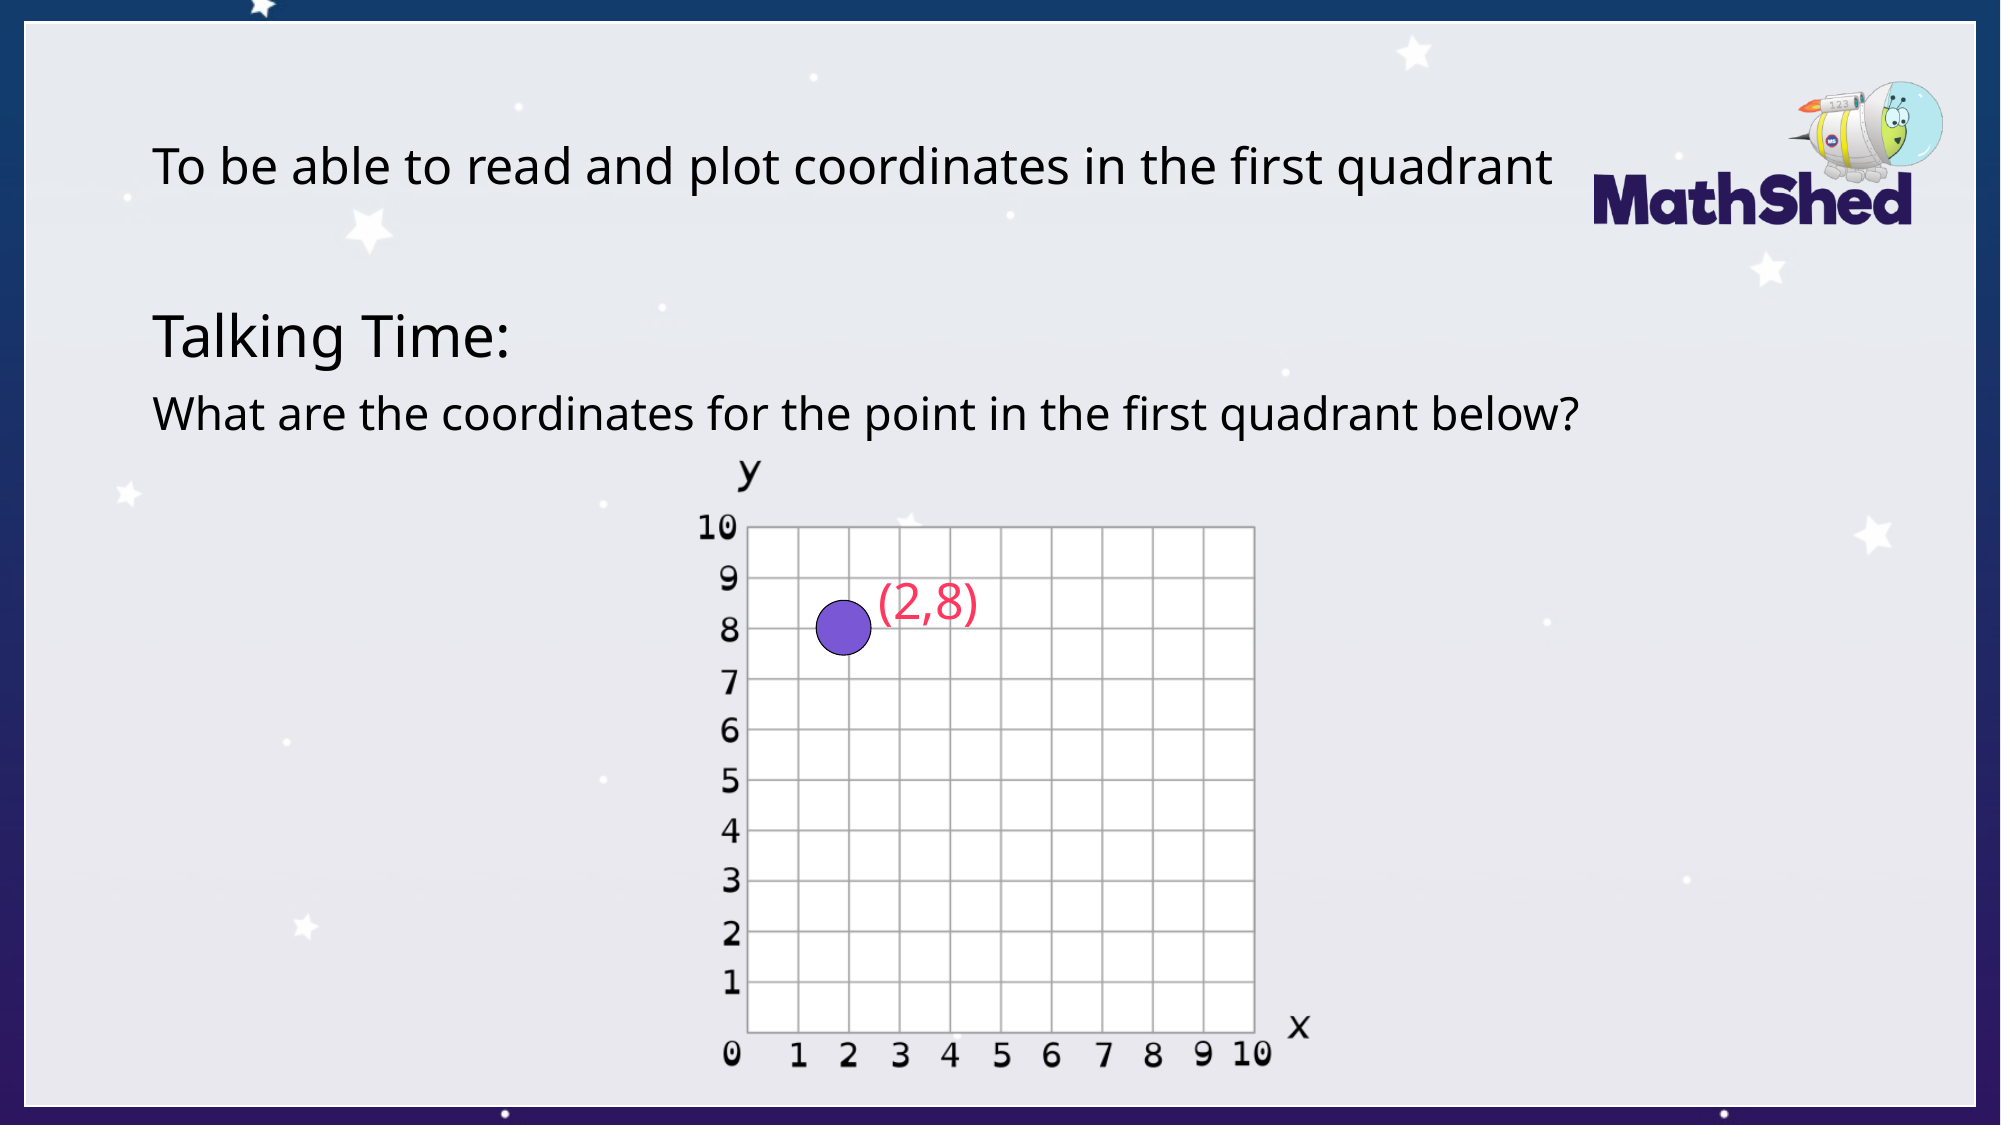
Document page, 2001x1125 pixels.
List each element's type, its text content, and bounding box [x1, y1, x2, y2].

list Talking Time: What are the coordinates for the point in the first quadrant below? [137, 299, 1924, 1014]
title To be able to read and plot coordinates in the first quadrant [137, 59, 1578, 278]
picture [0, 0, 2001, 1125]
